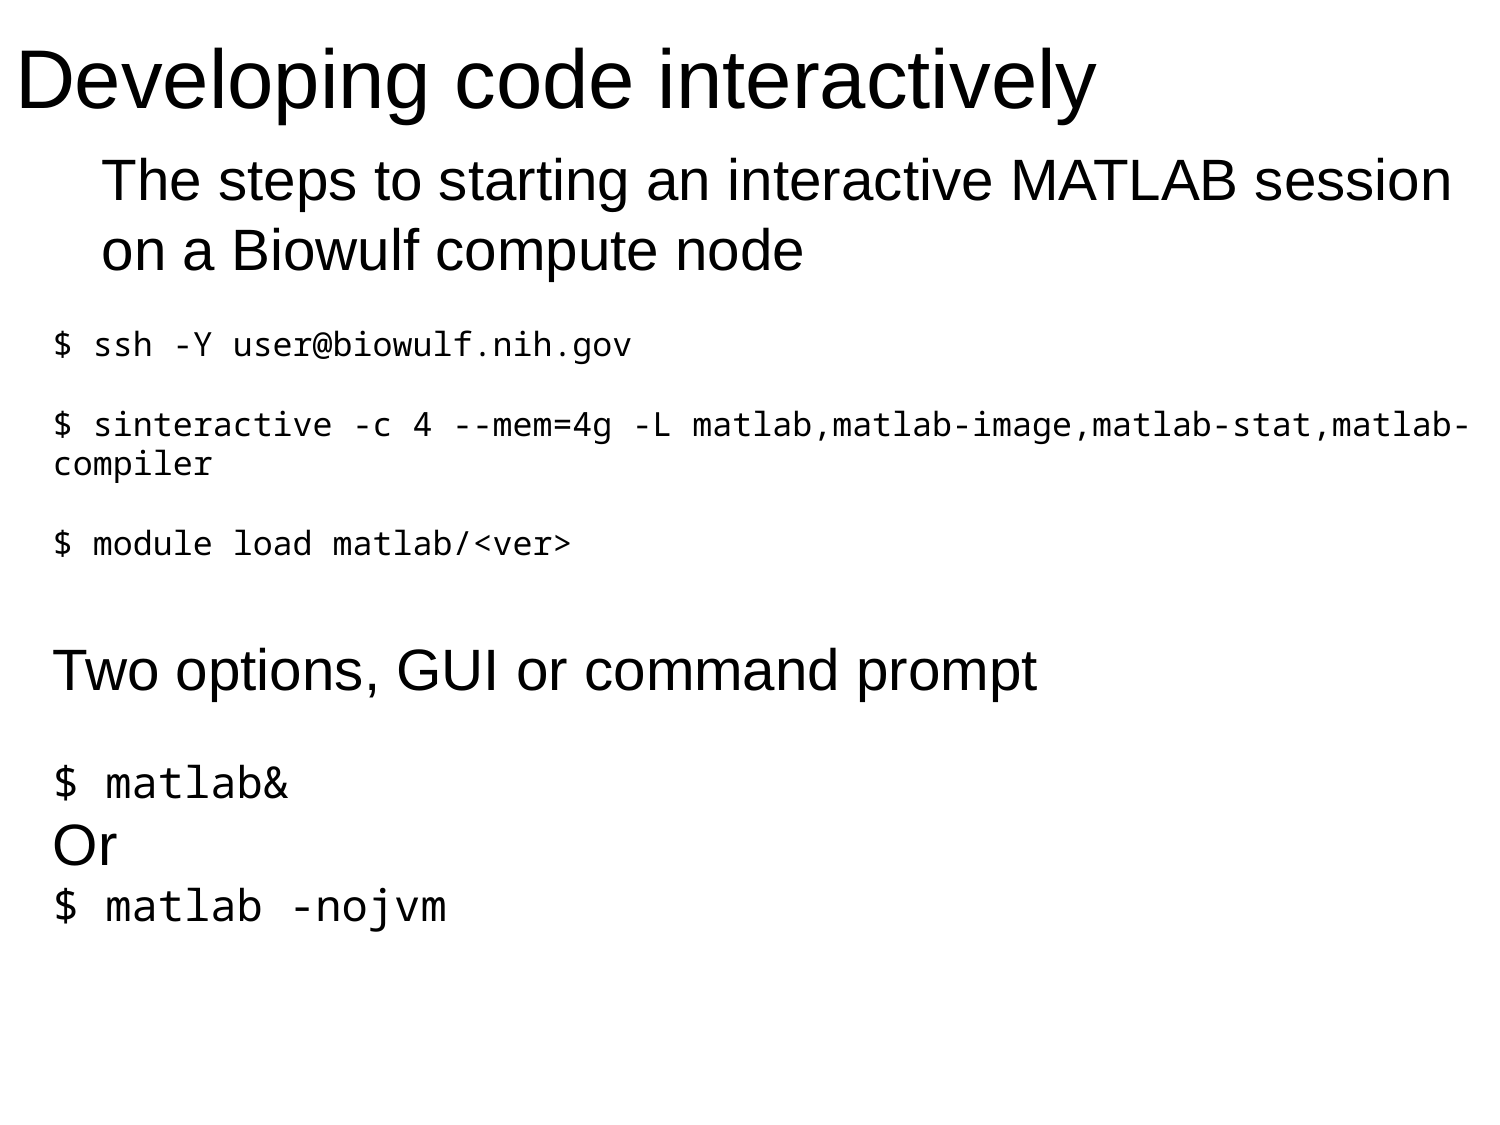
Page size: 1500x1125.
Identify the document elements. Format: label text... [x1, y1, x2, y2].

text_box $ ssh -Y user@biowulf.nih.gov $ sinteractive -c 4 --mem=4g -L matlab,matlab-image,matlab-stat,matlab-compiler $ module load matlab/<ver> Two options, GUI or command prompt $ matlab& Or $ matlab -nojvm [38, 315, 1500, 938]
text_box The steps to starting an interactive MATLAB session on a Biowulf compute node [86, 134, 1500, 315]
text_box Developing code interactively [0, 0, 1500, 163]
